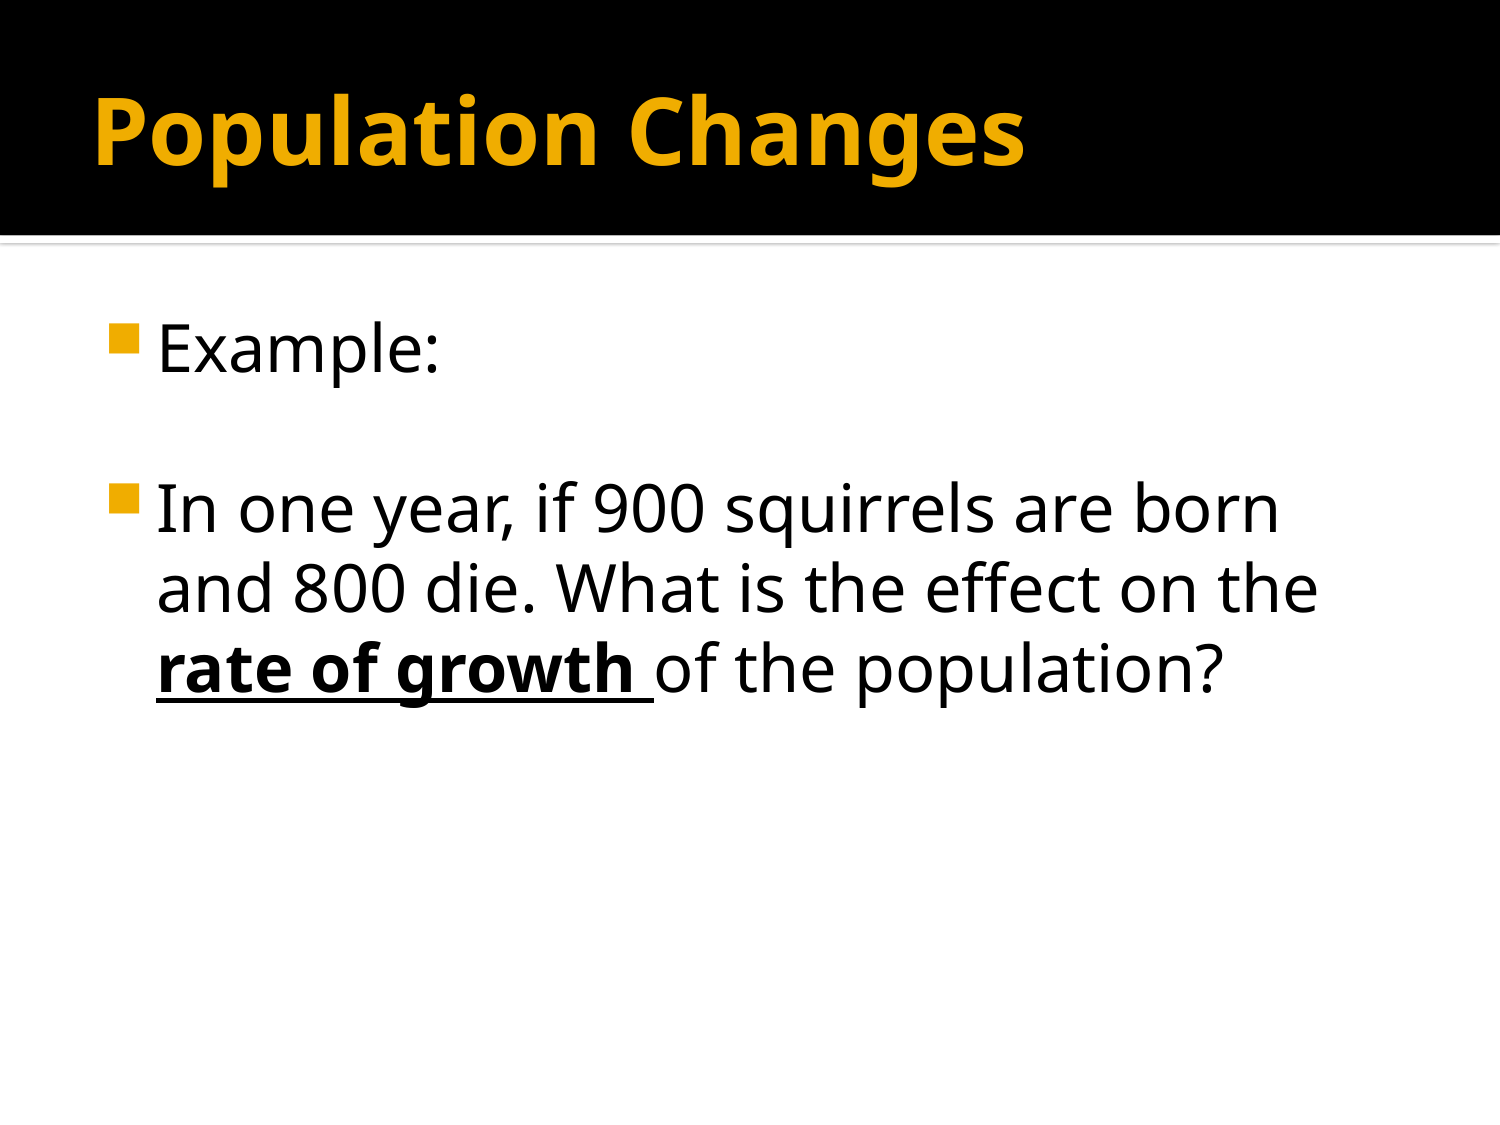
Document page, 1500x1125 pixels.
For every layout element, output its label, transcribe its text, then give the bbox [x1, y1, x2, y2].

title Population Changes [75, 25, 1425, 231]
list Example: In one year, if 900 squirrels are born and 800 die. What is the effect on the rate of growth of the population? [75, 291, 1425, 1050]
